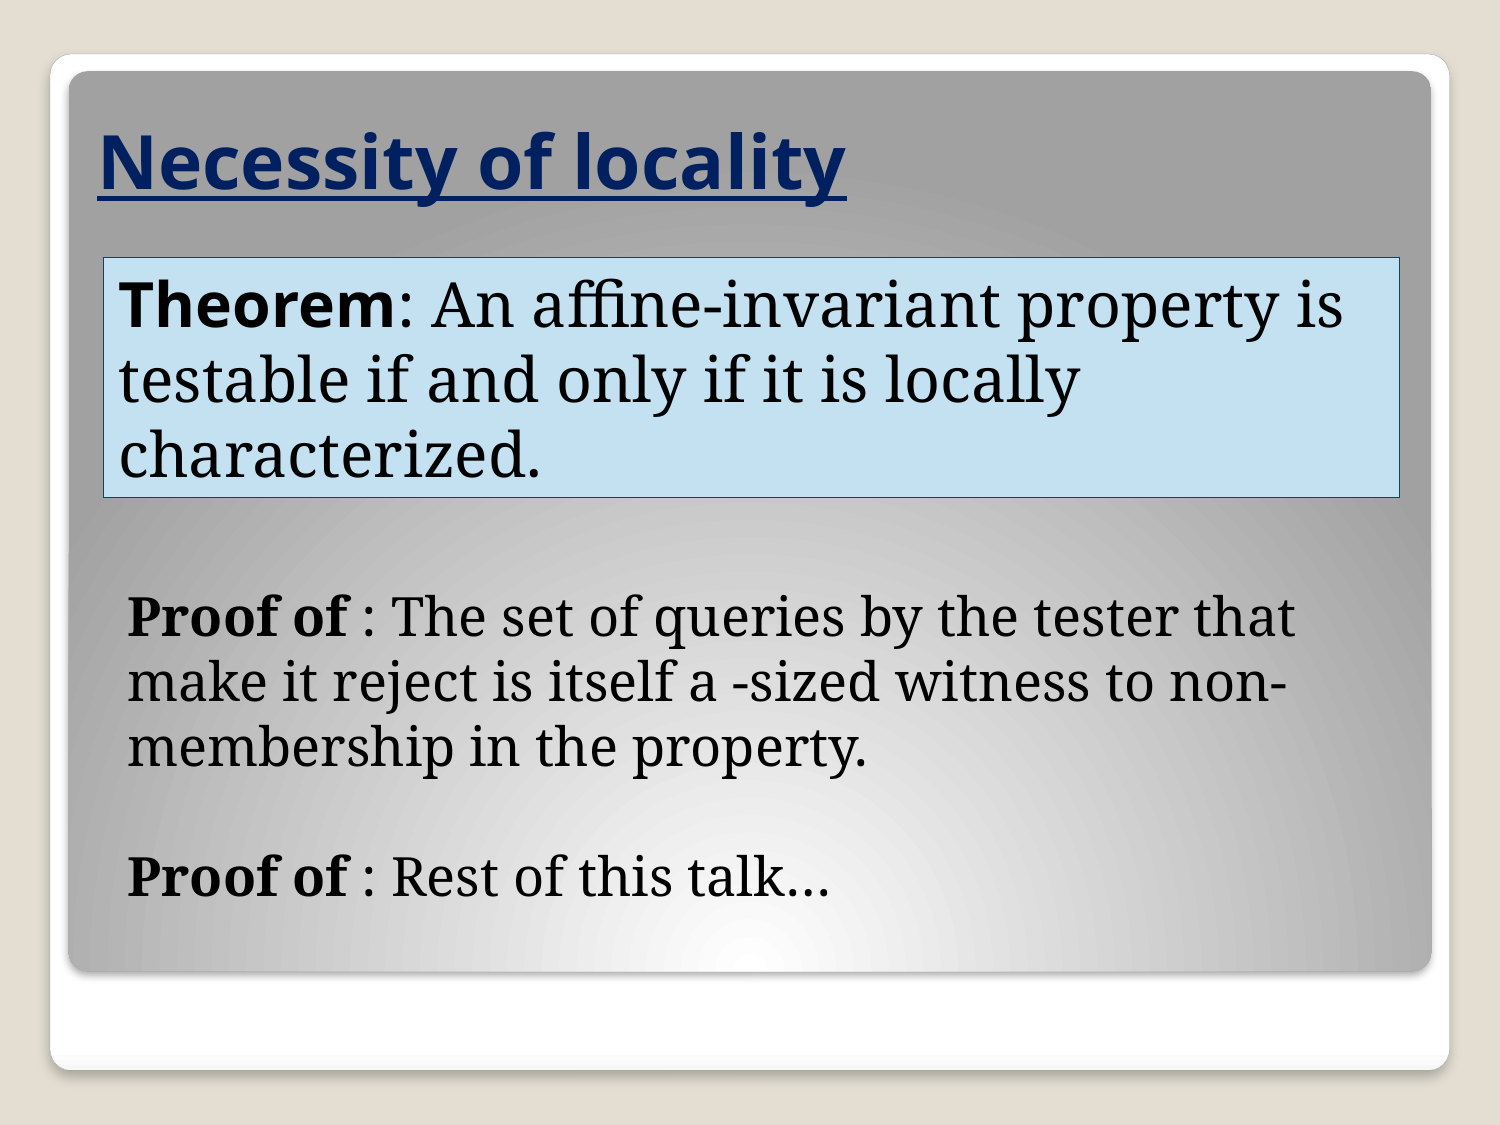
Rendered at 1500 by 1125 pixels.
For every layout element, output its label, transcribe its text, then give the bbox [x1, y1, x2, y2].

title Necessity of locality [82, 39, 1425, 213]
text_box Theorem: An affine-invariant property is testable if and only if it is locally characterized. [103, 257, 1400, 498]
